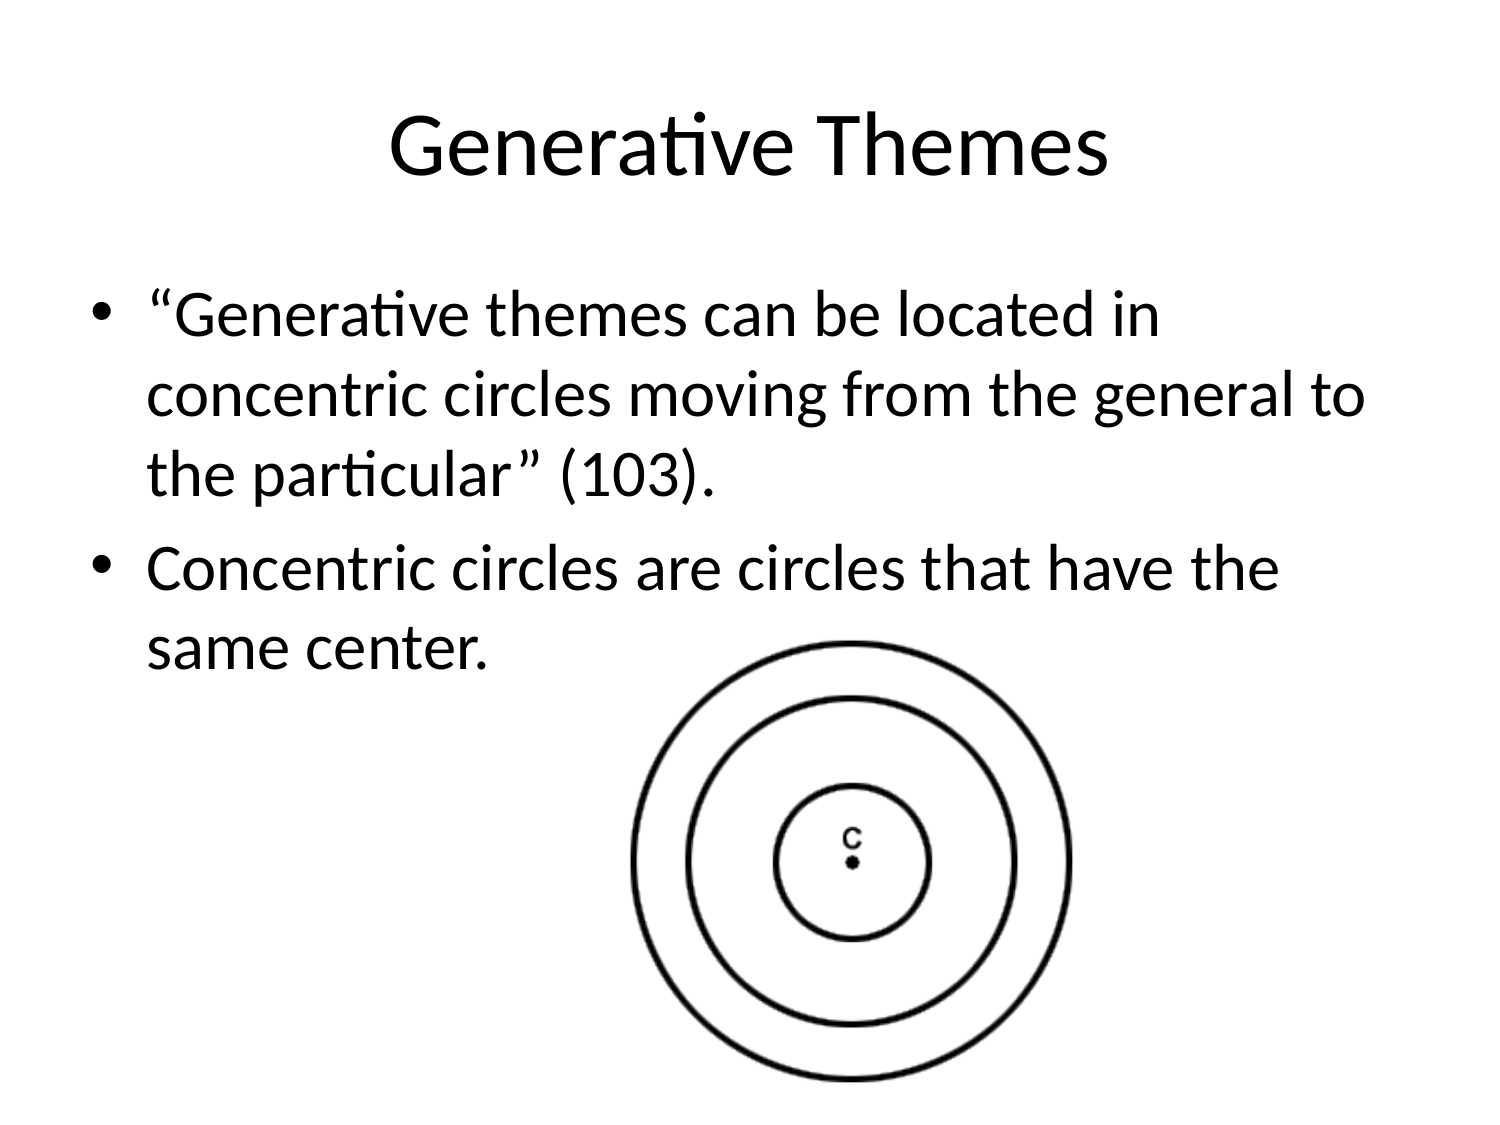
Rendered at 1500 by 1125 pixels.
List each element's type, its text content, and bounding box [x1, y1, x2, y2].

picture [611, 621, 1093, 1103]
title Generative Themes [75, 45, 1425, 233]
list “Generative themes can be located in concentric circles moving from the general to the particular” (103). Concentric circles are circles that have the same center. [75, 262, 1425, 1005]
